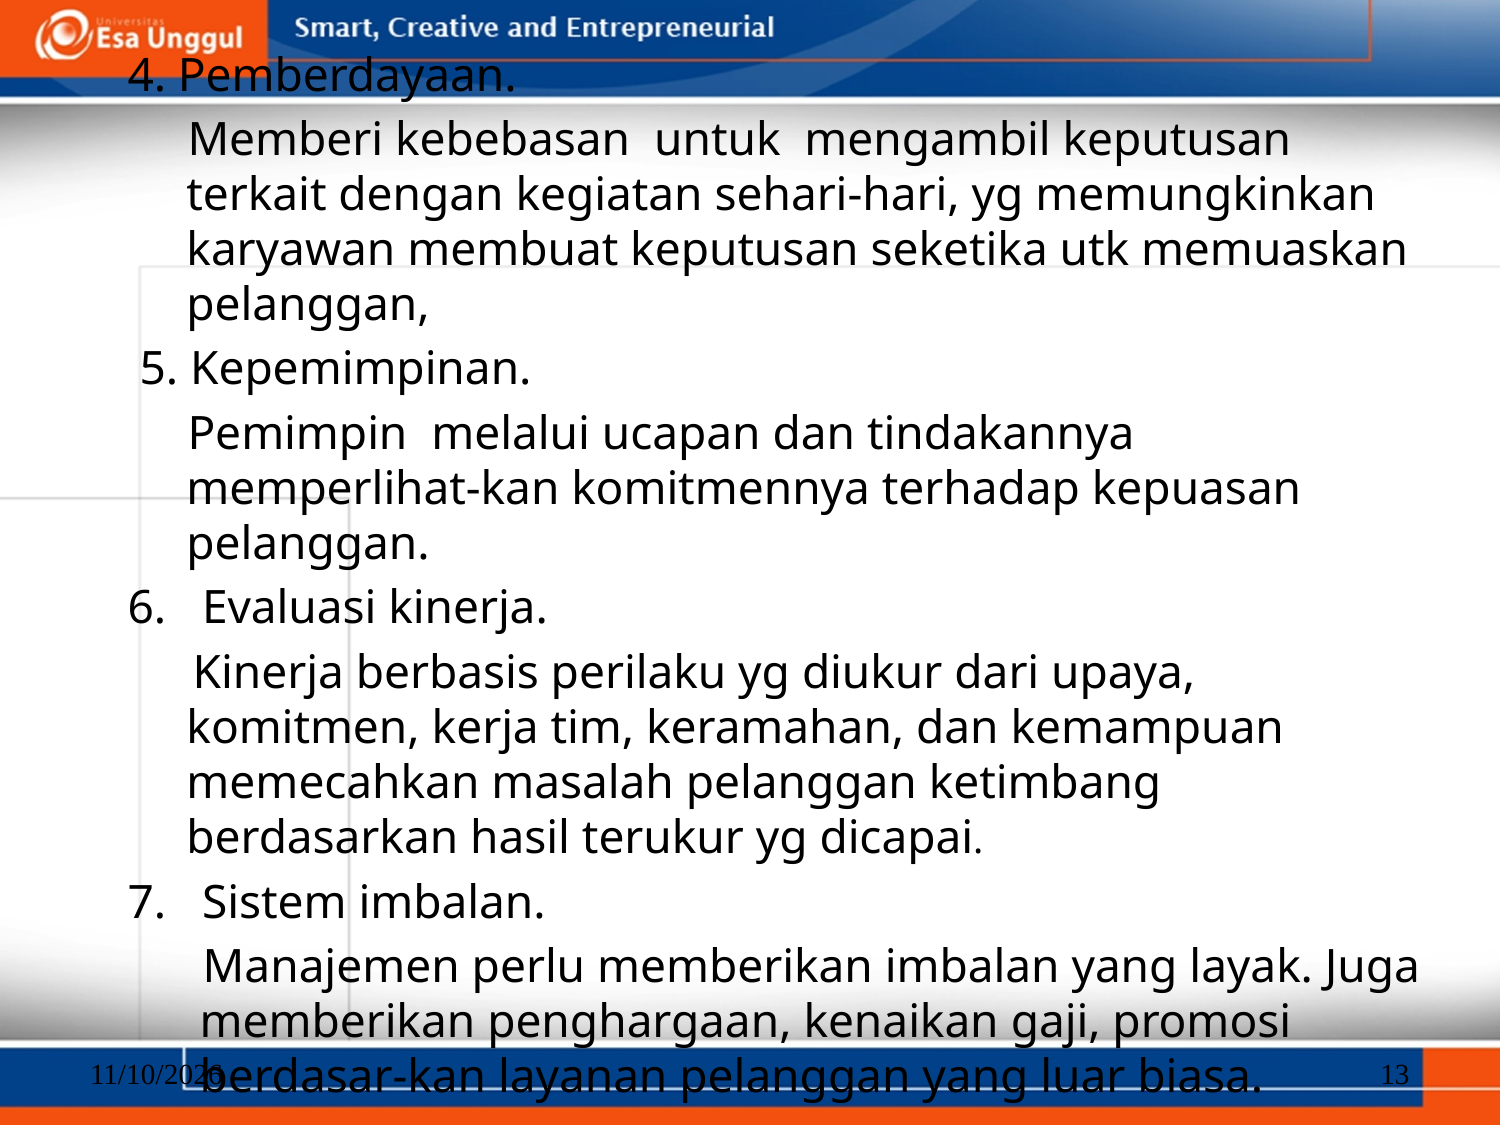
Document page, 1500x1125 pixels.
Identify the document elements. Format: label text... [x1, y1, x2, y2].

picture [0, 0, 1500, 1125]
slide_number 13 [1250, 1042, 1425, 1103]
list 4. Pemberdayaan. Memberi kebebasan untuk mengambil keputusan terkait dengan kegiatan sehari-hari, yg memungkinkan karyawan membuat keputusan seketika utk memuaskan pelanggan, 5. Kepemimpinan. Pemimpin melalui ucapan dan tindakannya memperlihat-kan komitmennya terhadap kepuasan pelanggan. Evaluasi kinerja. Kinerja berbasis perilaku yg diukur dari upaya, komitmen, kerja tim, keramahan, dan kemampuan memecahkan masalah pelanggan ketimbang berdasarkan hasil terukur yg dicapai. Sistem imbalan. Manajemen perlu memberikan imbalan yang layak. Juga memberikan penghargaan, kenaikan gaji, promosi berdasar-kan layanan pelanggan yang luar biasa. [112, 37, 1438, 1125]
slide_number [75, 1042, 645, 1103]
